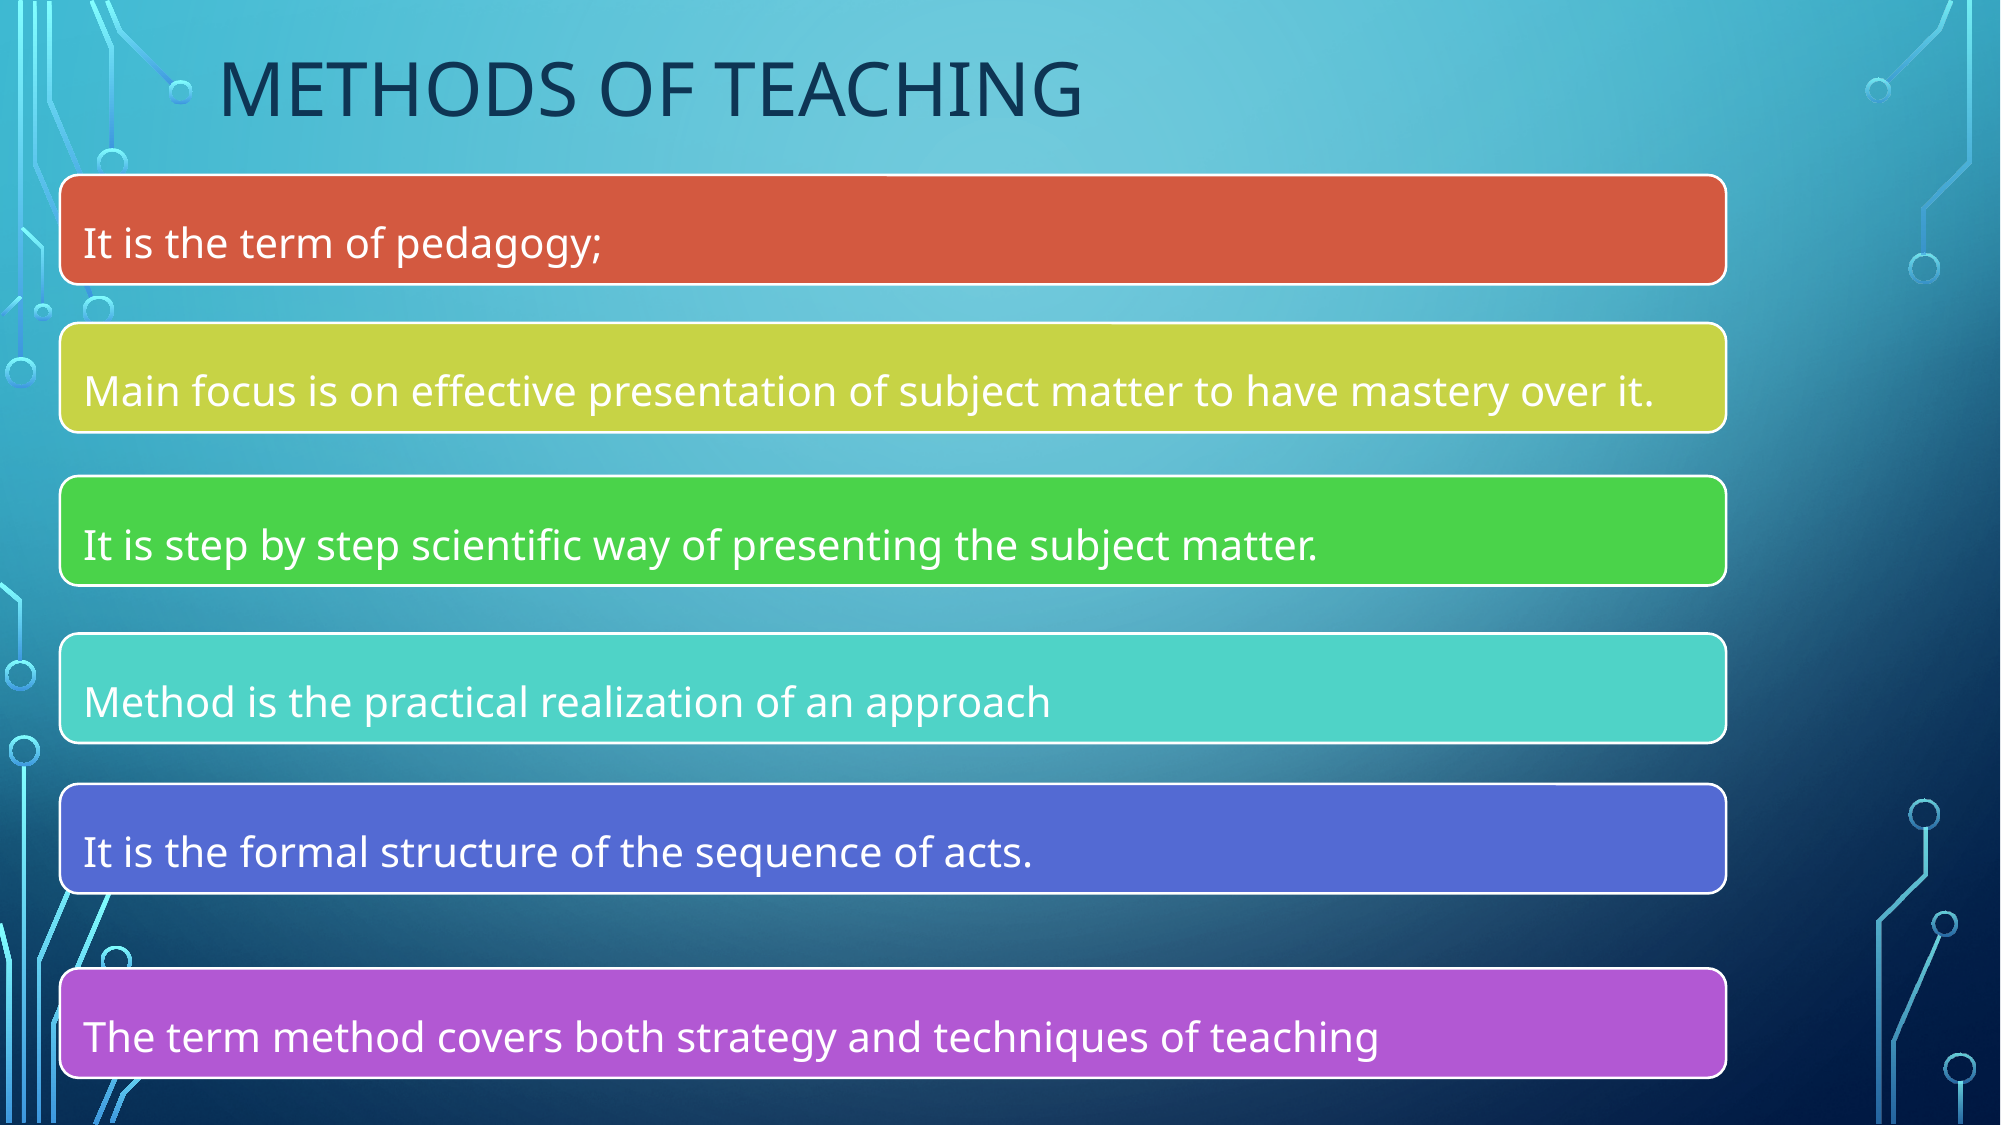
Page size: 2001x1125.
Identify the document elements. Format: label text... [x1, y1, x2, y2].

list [59, 128, 1727, 1095]
title Methods of teaching [202, 0, 1827, 185]
